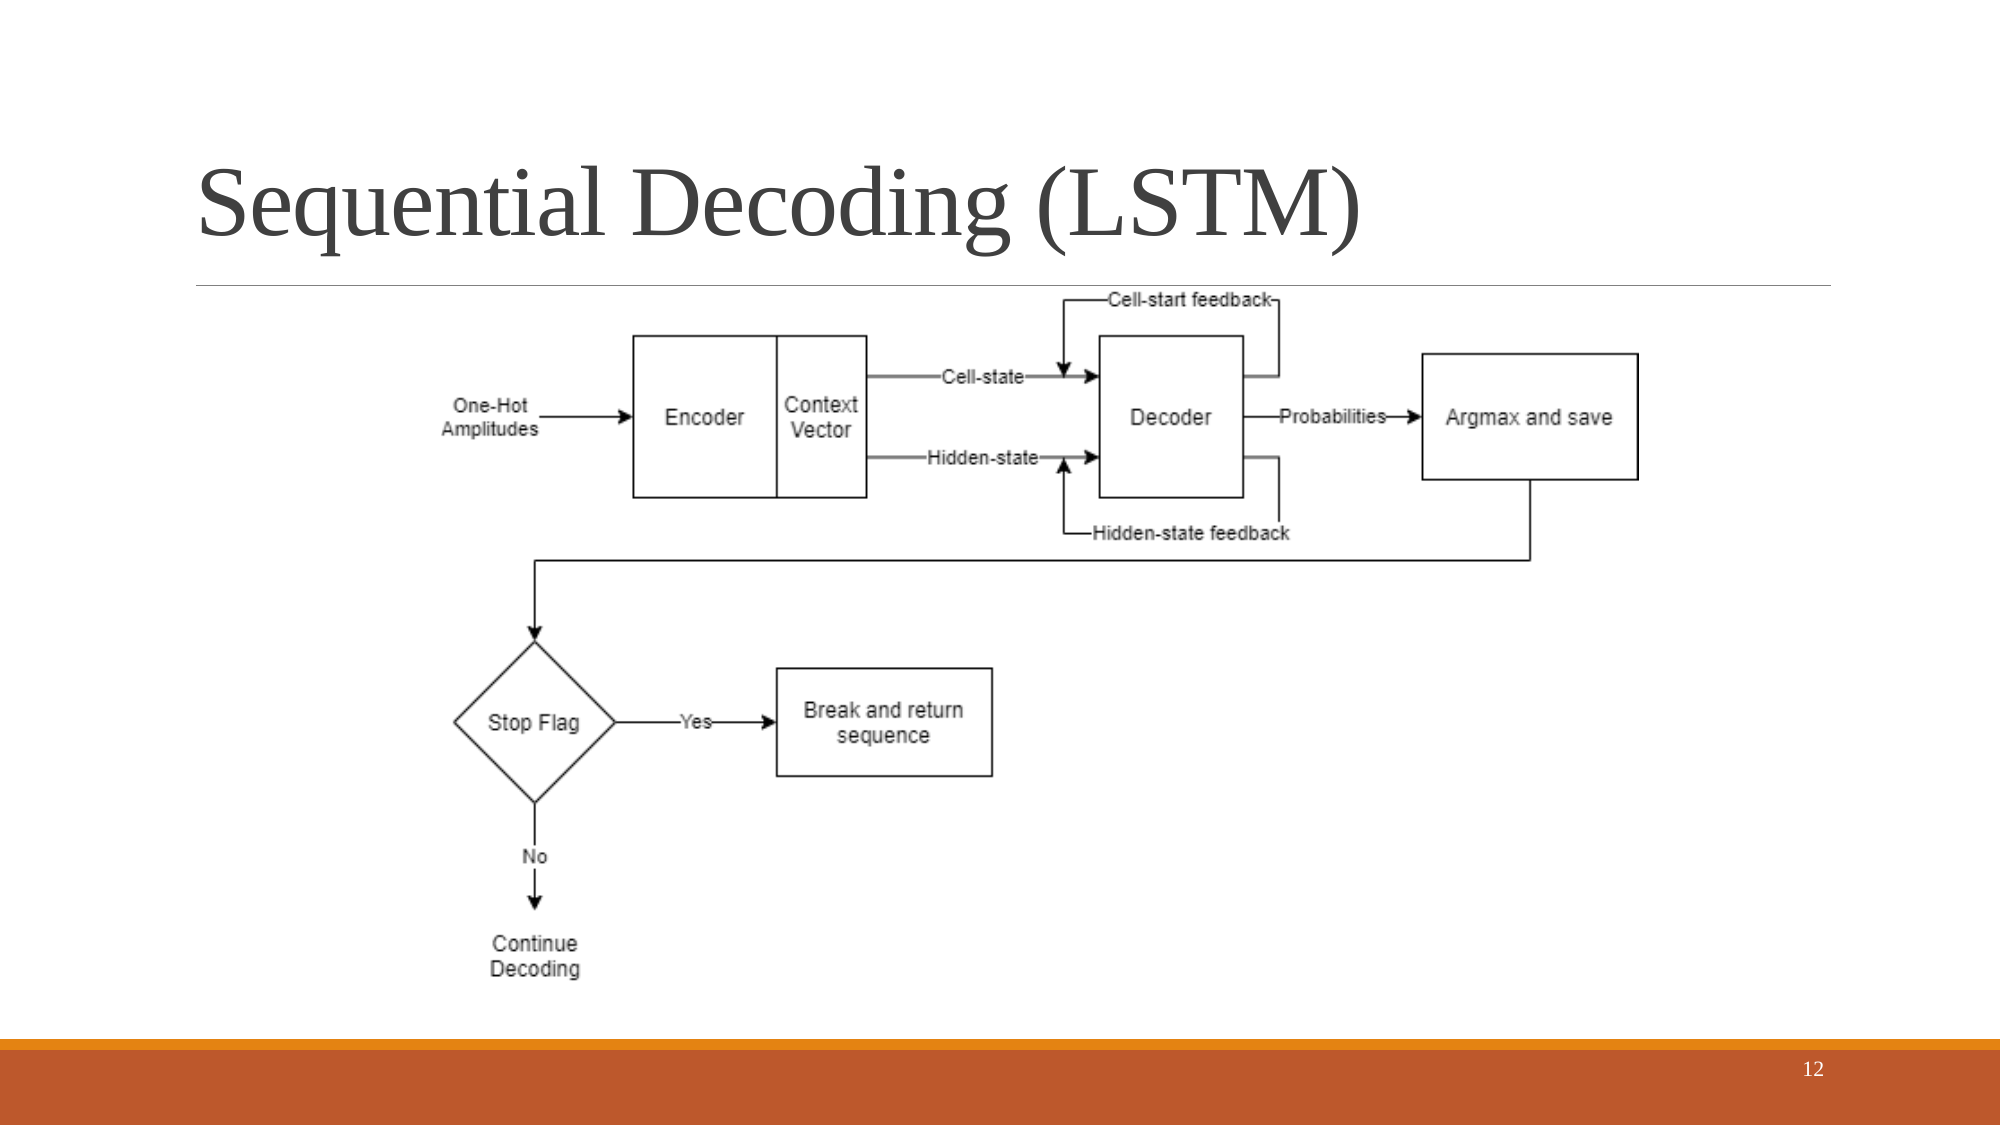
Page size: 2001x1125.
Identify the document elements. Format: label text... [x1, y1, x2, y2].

picture [440, 287, 1640, 1002]
title Sequential Decoding (LSTM) [180, 25, 1830, 264]
slide_number 12 [1624, 1038, 1840, 1098]
